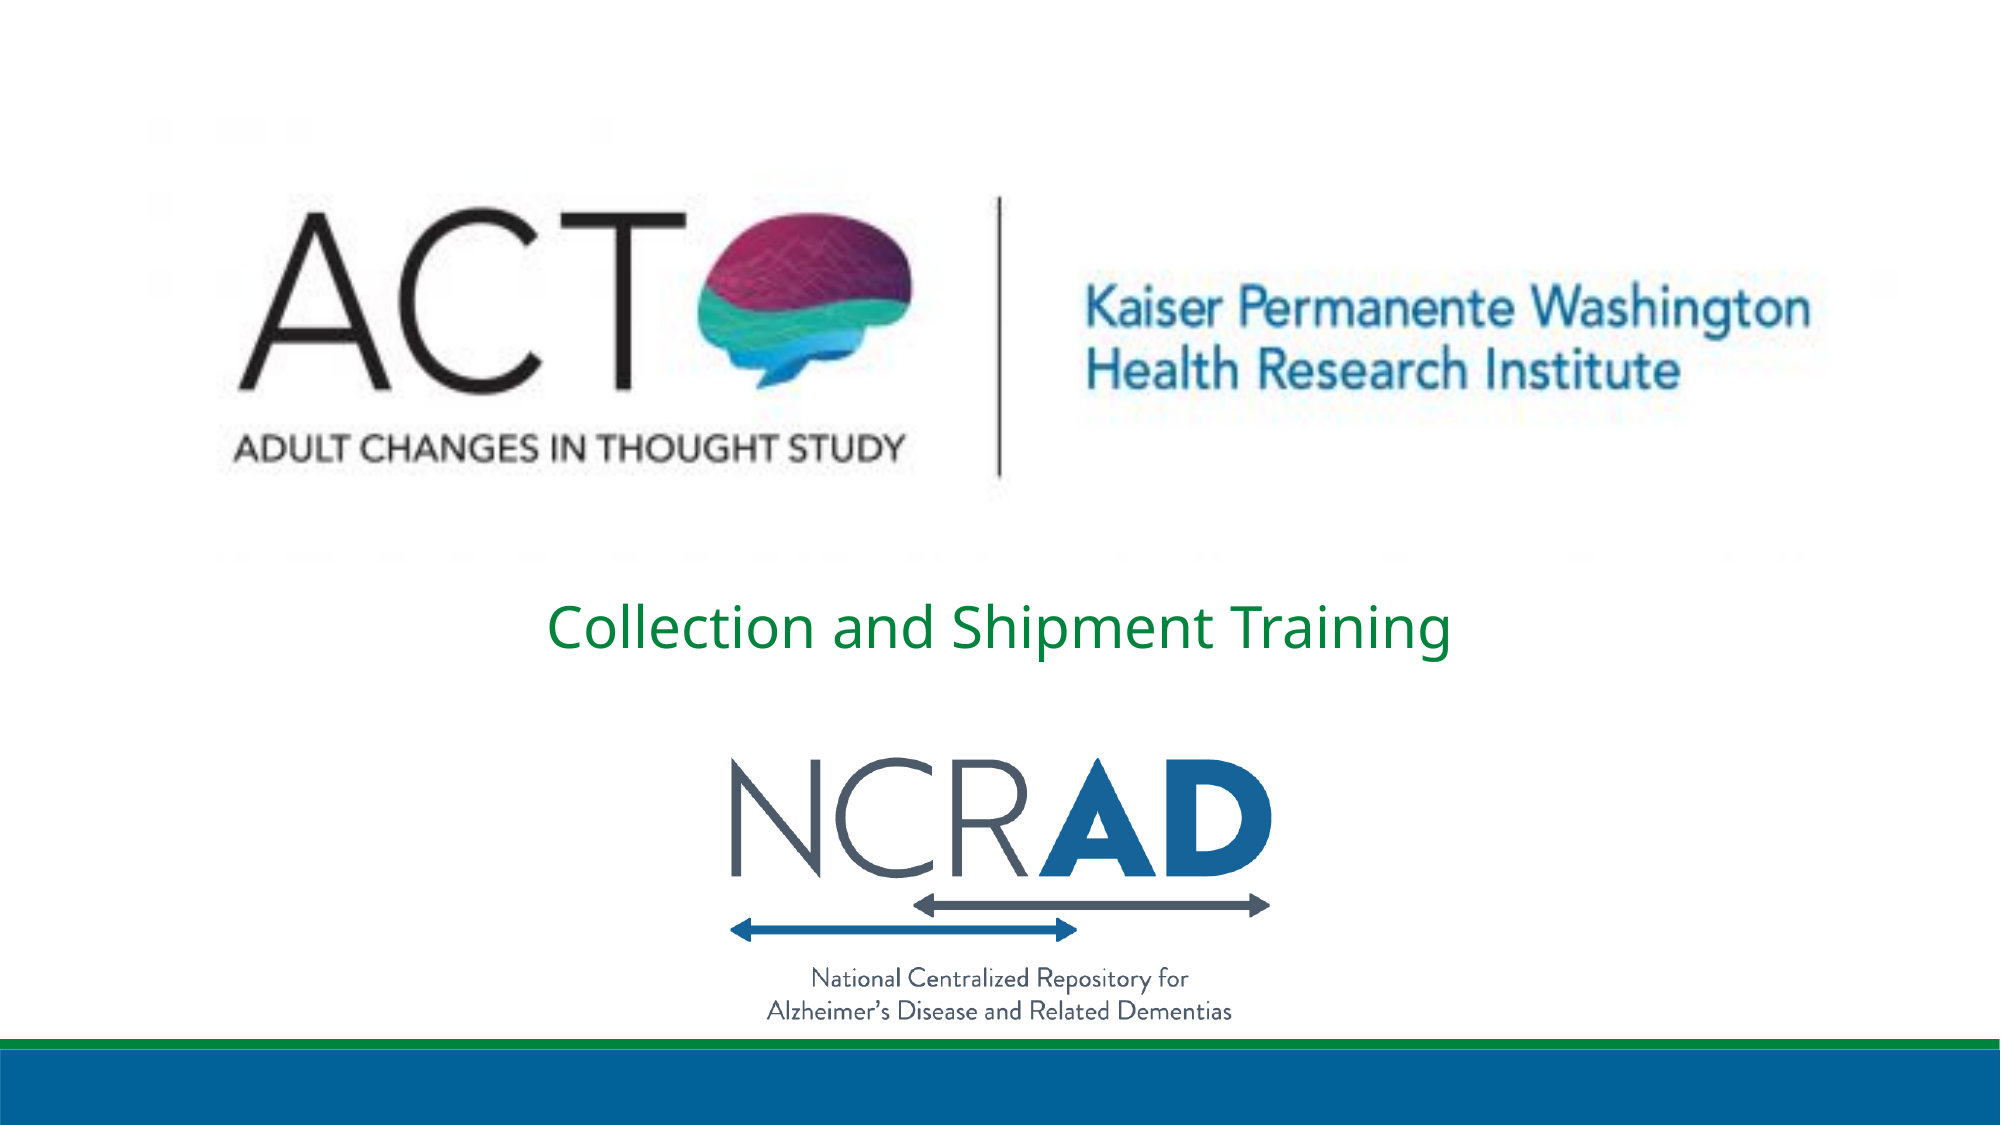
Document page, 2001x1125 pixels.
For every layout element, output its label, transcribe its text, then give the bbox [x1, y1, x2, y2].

picture [727, 863, 1272, 1021]
picture [148, 118, 1897, 563]
subtitle Collection and Shipment Training [249, 590, 1750, 863]
